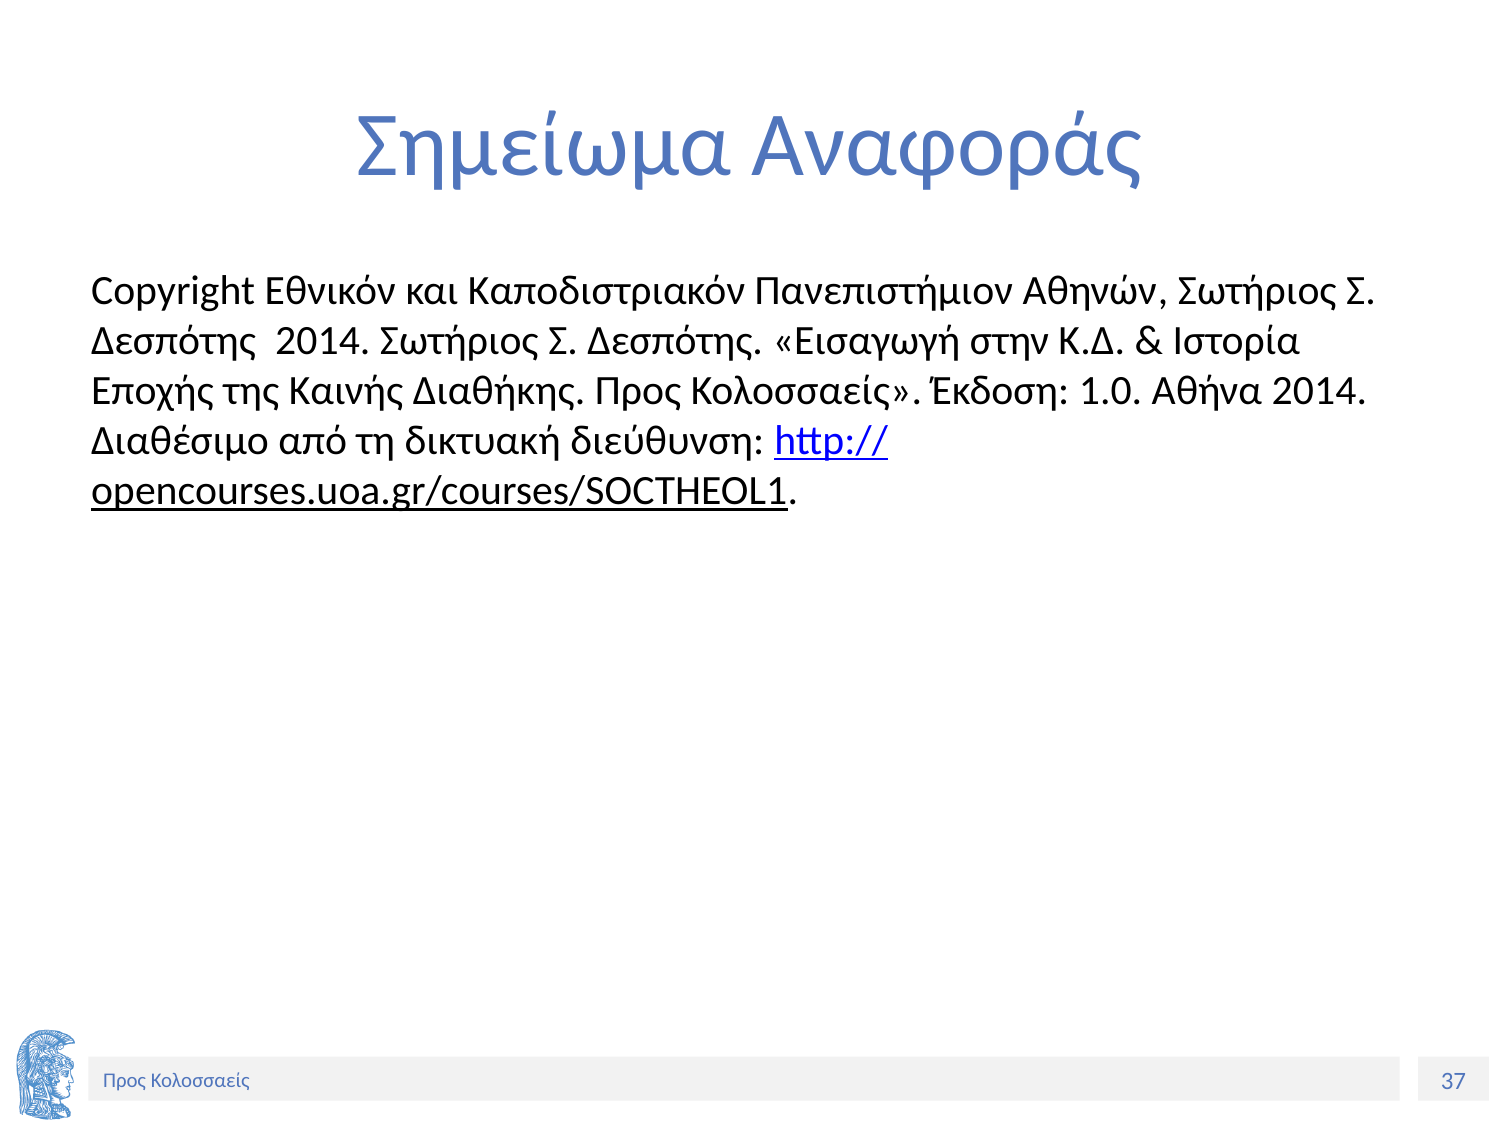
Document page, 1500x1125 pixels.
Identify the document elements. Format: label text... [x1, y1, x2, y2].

title Σημείωμα Αναφοράς [75, 45, 1425, 233]
list Copyright Εθνικόν και Καποδιστριακόν Πανεπιστήμιον Αθηνών, Σωτήριος Σ. Δεσπότης 2014. Σωτήριος Σ. Δεσπότης. «Εισαγωγή στην Κ.Δ. & Ιστορία Εποχής της Καινής Διαθήκης. Προς Κολοσσαείς». Έκδοση: 1.0. Αθήνα 2014. Διαθέσιμο από τη δικτυακή διεύθυνση: http://opencourses.uoa.gr/courses/SOCTHEOL1. [76, 255, 1427, 998]
picture [9, 1026, 81, 1120]
